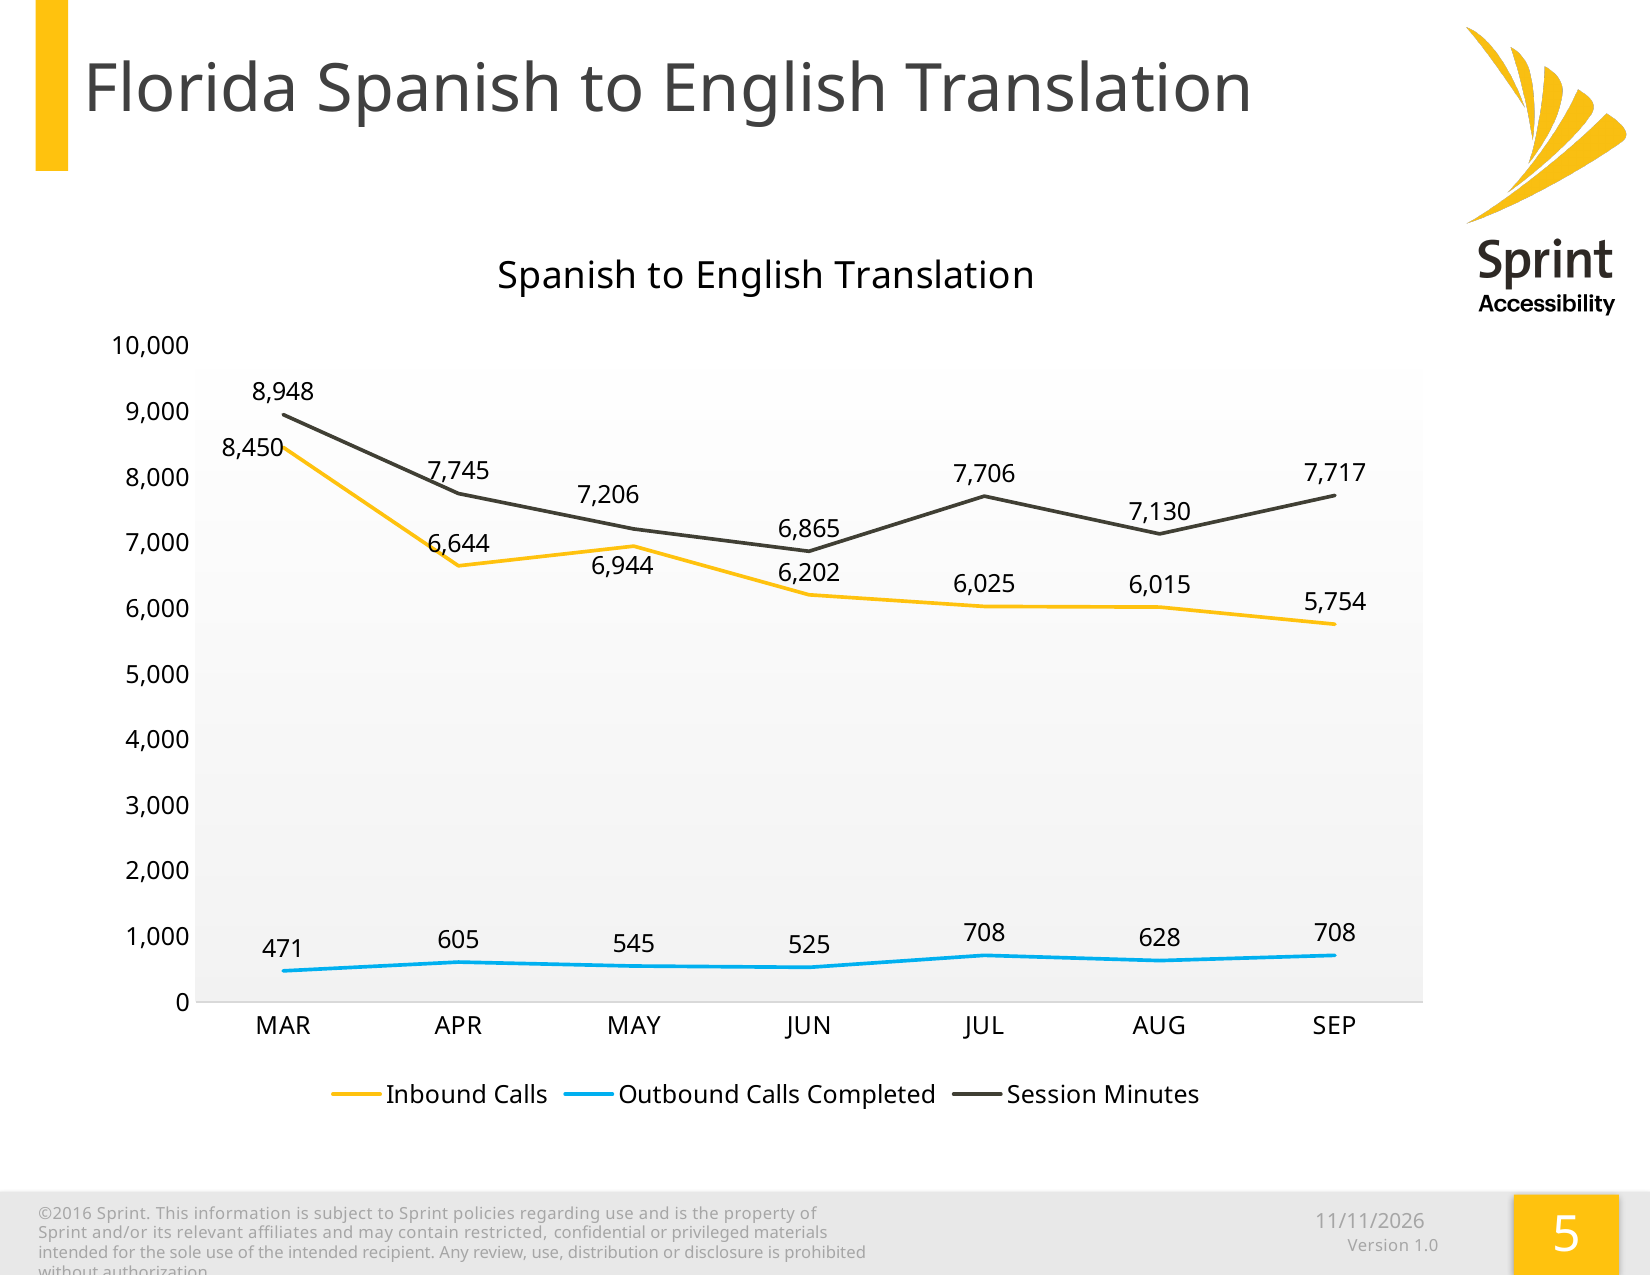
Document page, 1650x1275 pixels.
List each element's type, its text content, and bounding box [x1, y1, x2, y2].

title Florida Spanish to English Translation [83, 15, 1485, 154]
picture [1443, 11, 1650, 341]
chart [83, 209, 1451, 1118]
